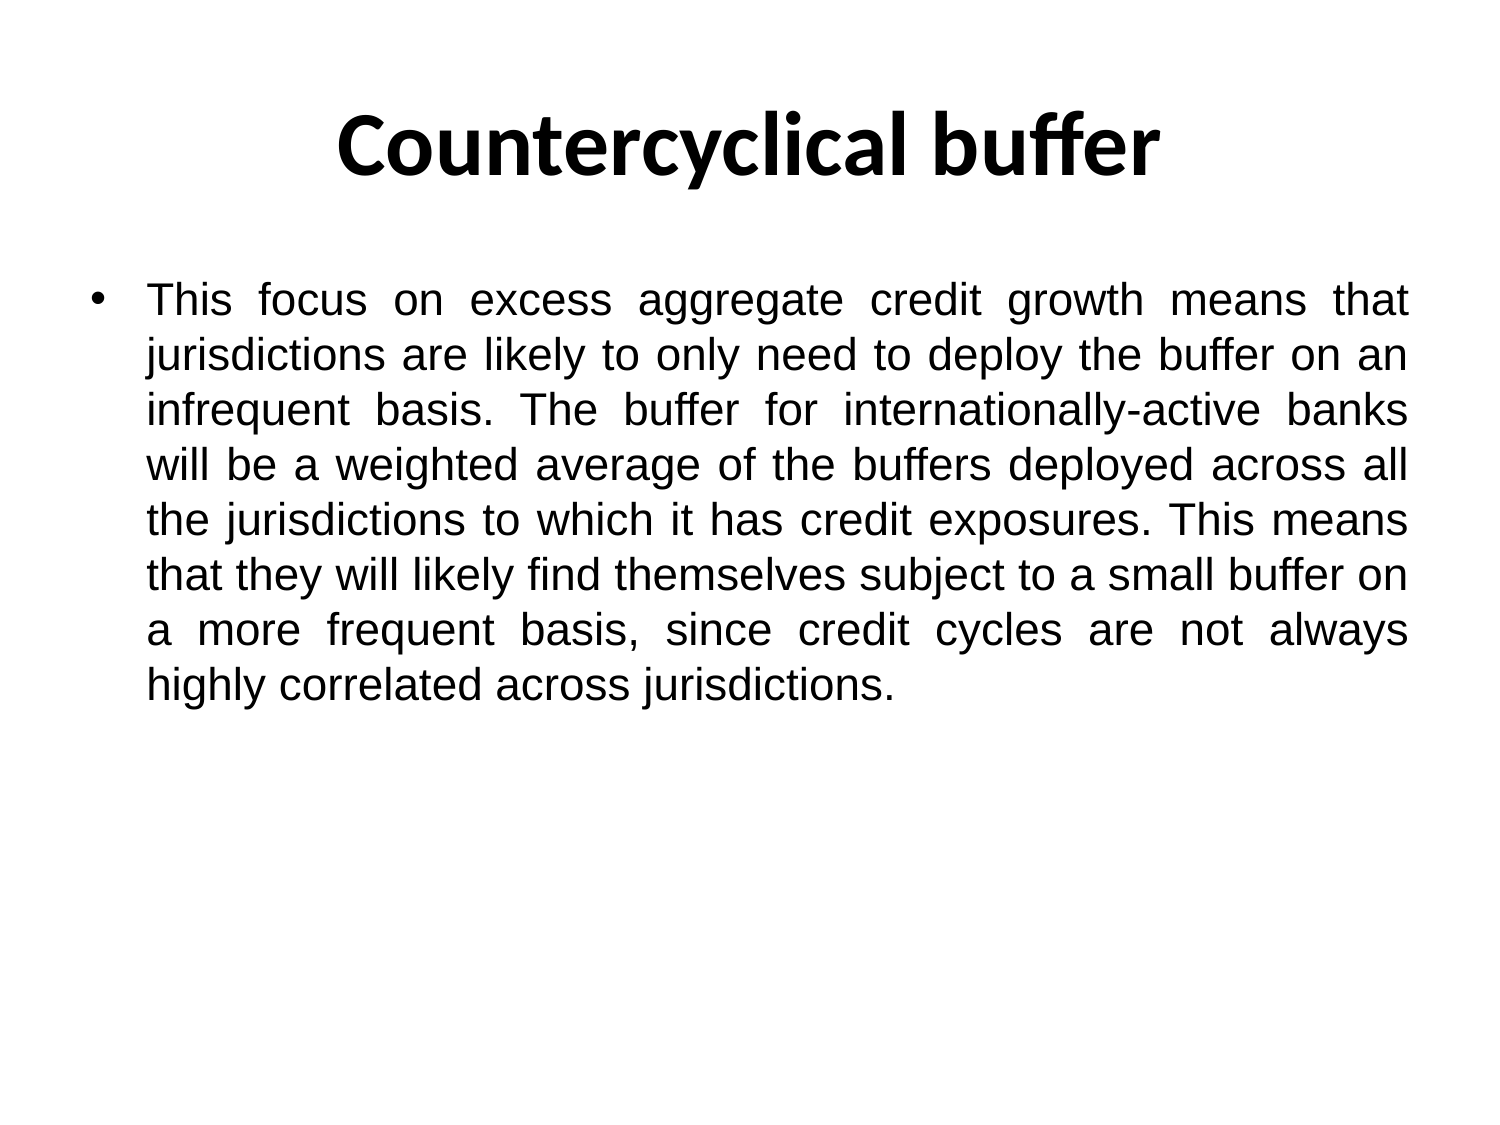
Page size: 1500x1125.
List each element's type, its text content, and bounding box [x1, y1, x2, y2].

title Countercyclical buffer [75, 45, 1425, 233]
list This focus on excess aggregate credit growth means that jurisdictions are likely to only need to deploy the buffer on an infrequent basis. The buffer for internationally-active banks will be a weighted average of the buffers deployed across all the jurisdictions to which it has credit exposures. This means that they will likely find themselves subject to a small buffer on a more frequent basis, since credit cycles are not always highly correlated across jurisdictions. [75, 262, 1425, 1005]
